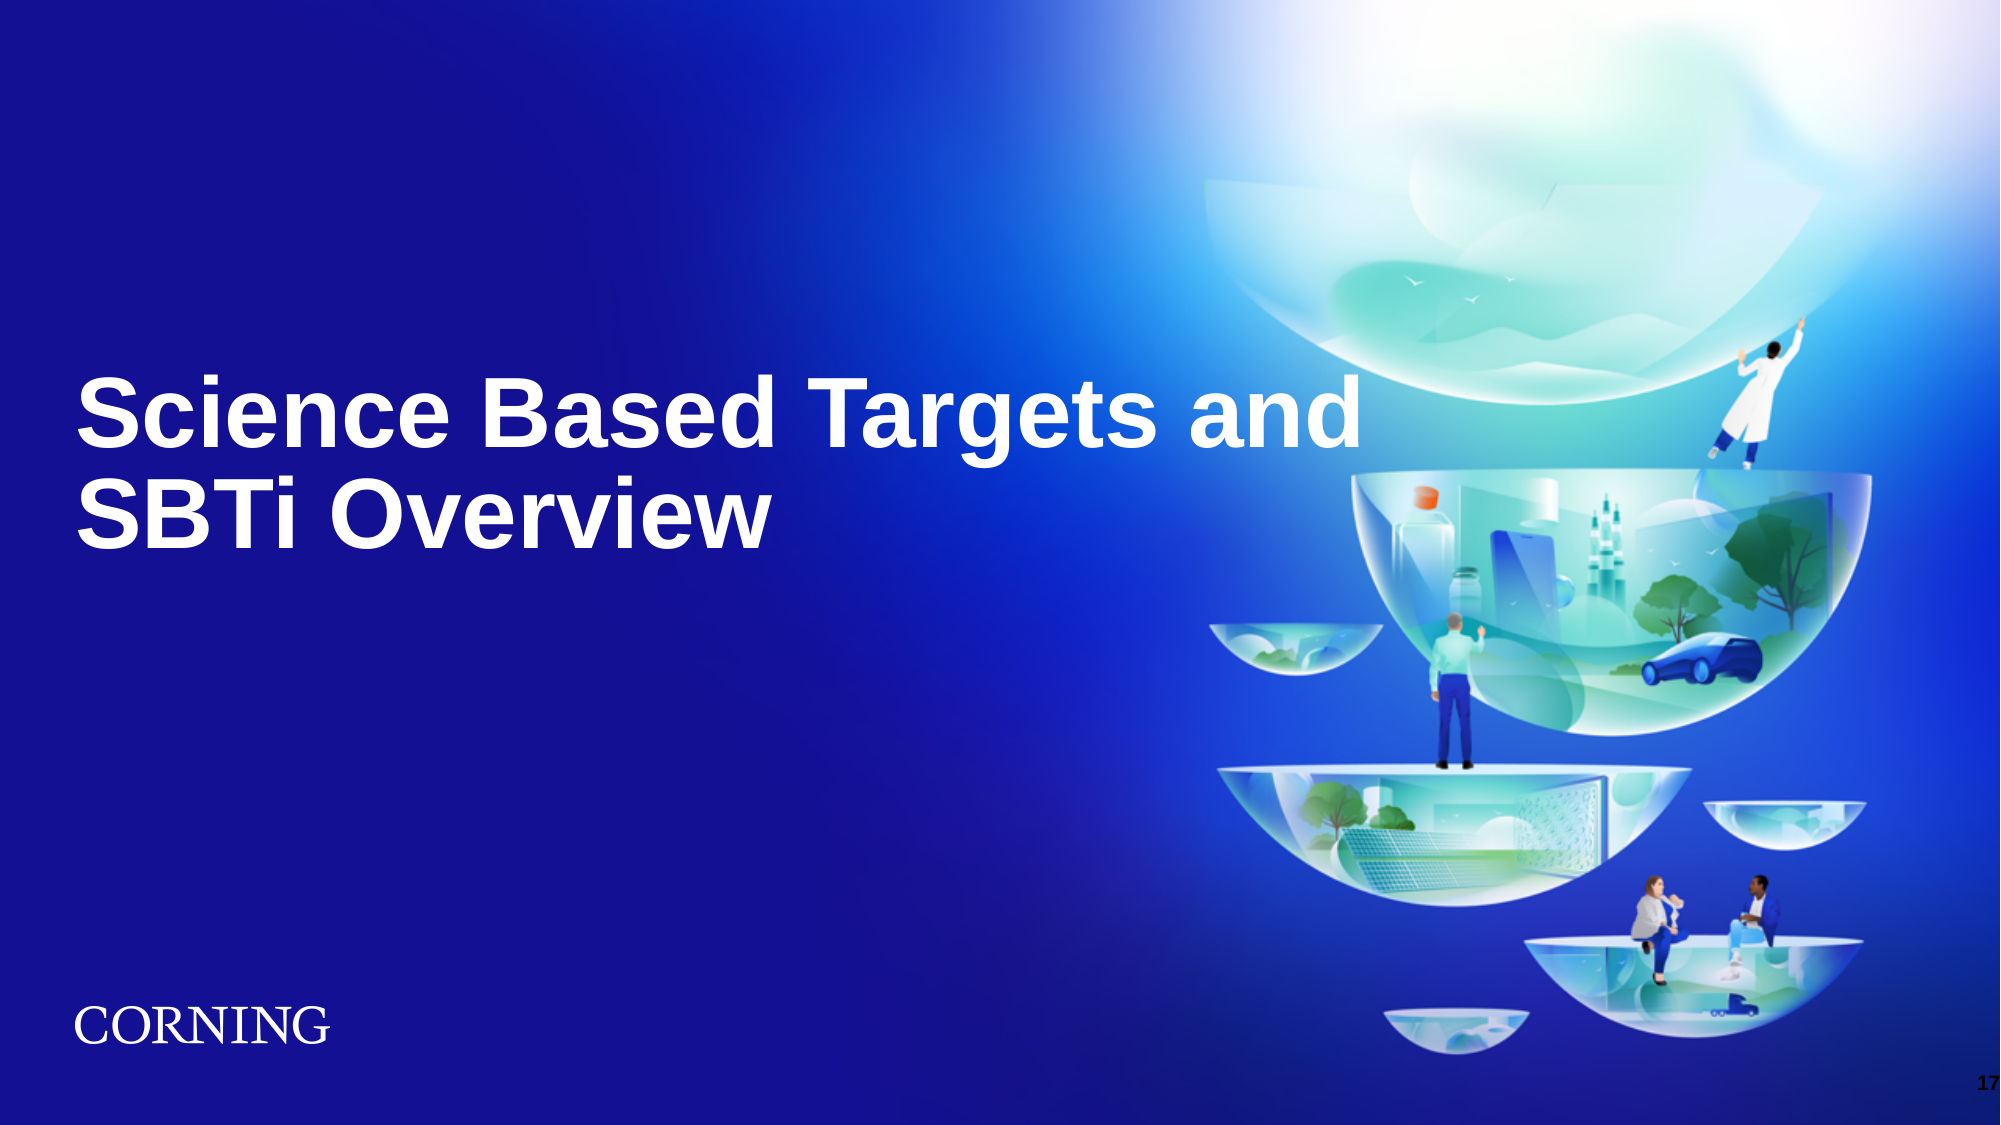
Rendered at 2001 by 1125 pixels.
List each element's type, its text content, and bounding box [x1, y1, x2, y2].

slide_number 17 [1932, 1069, 2000, 1125]
title Science Based Targets and SBTi Overview [75, 365, 1547, 686]
picture [0, 0, 2000, 1125]
